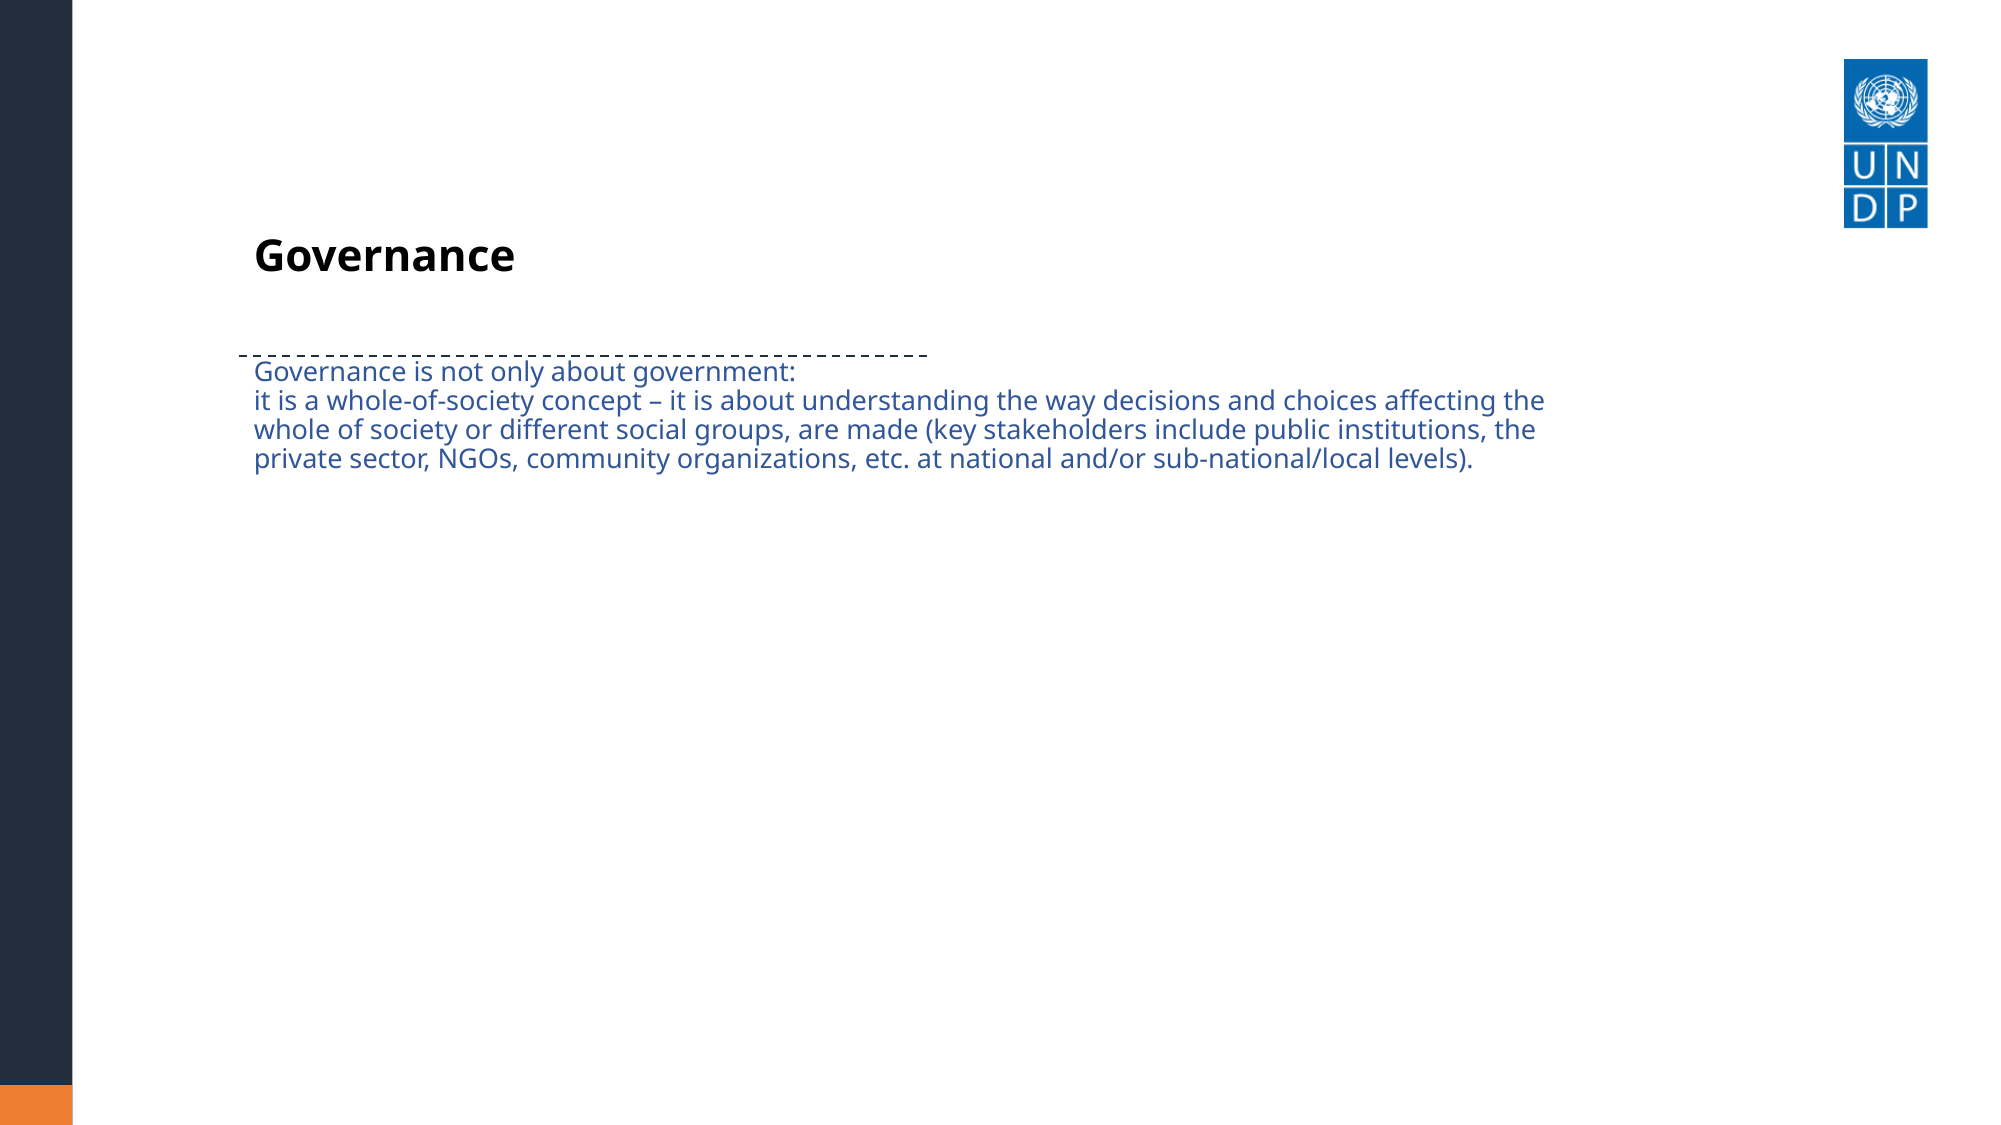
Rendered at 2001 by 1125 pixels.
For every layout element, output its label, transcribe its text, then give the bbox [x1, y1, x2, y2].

picture [1844, 59, 1928, 229]
title Governance Governance is not only about government: it is a whole-of-society concept – it is about understanding the way decisions and choices affecting the whole of society or different social groups, are made (key stakeholders include public institutions, the private sector, NGOs, community organizations, etc. at national and/or sub-national/local levels). [238, 226, 1573, 501]
